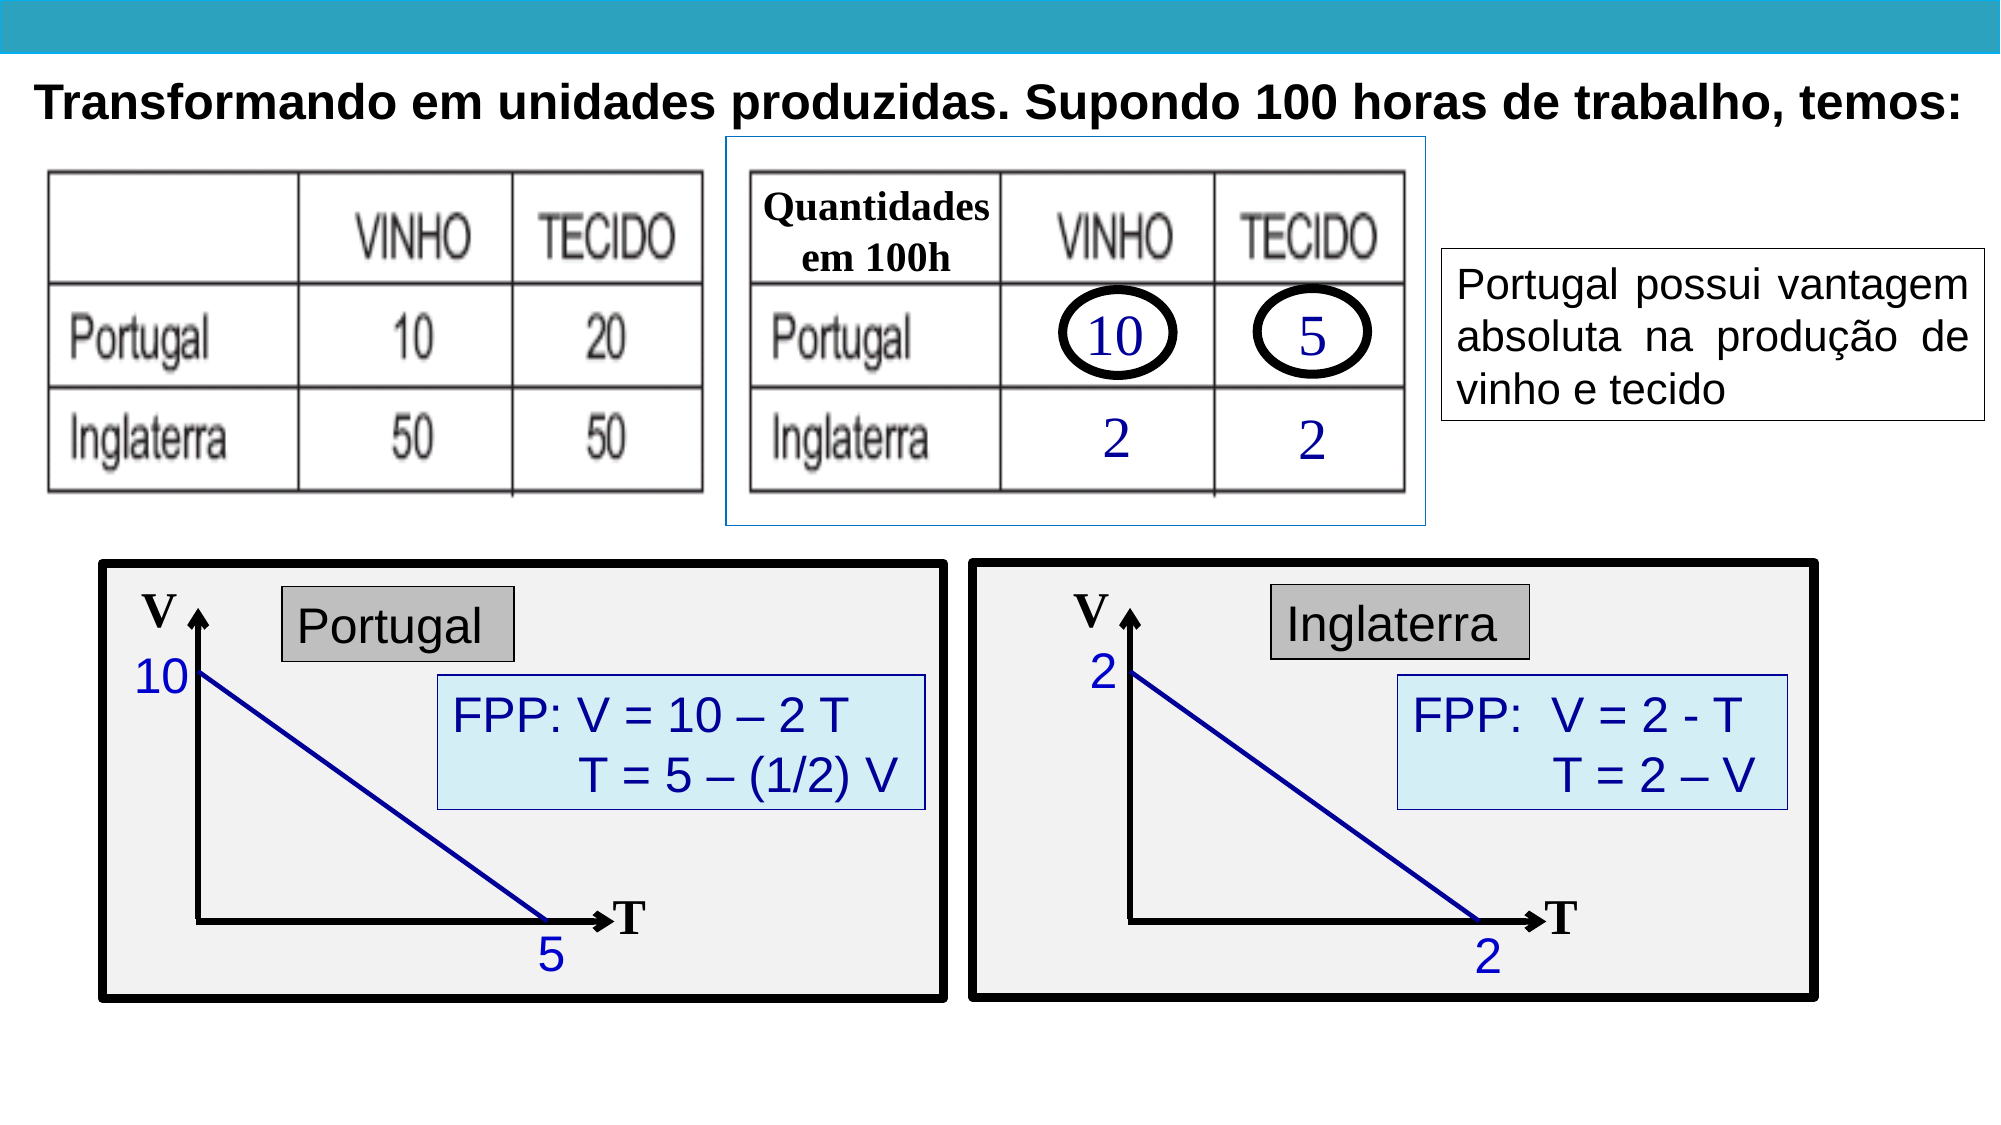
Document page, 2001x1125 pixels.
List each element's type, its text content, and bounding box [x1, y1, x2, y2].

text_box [1058, 569, 1788, 992]
picture [24, 137, 724, 526]
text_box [118, 569, 926, 990]
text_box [724, 137, 1426, 526]
text_box Transformando em unidades produzidas. Supondo 100 horas de trabalho, temos: [18, 61, 1985, 137]
text_box [98, 559, 948, 1003]
text_box [968, 558, 1819, 1002]
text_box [1062, 247, 1985, 423]
